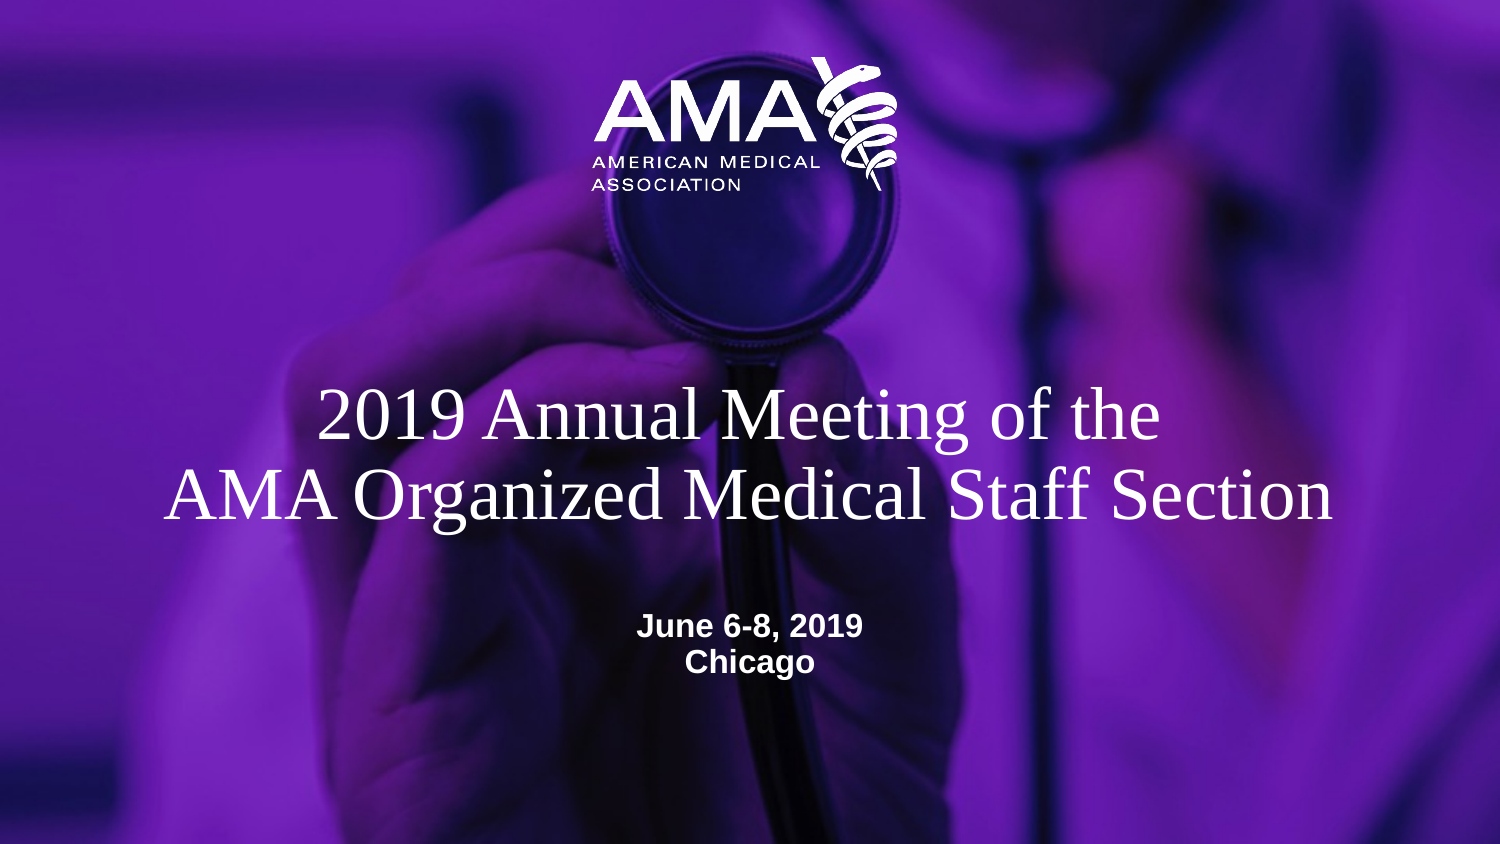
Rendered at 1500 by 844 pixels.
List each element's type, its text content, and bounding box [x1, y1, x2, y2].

picture [0, 0, 1500, 844]
title 2019 Annual Meeting of the AMA Organized Medical Staff Section [122, 320, 1376, 591]
subtitle June 6-8, 2019 Chicago [187, 600, 1313, 758]
